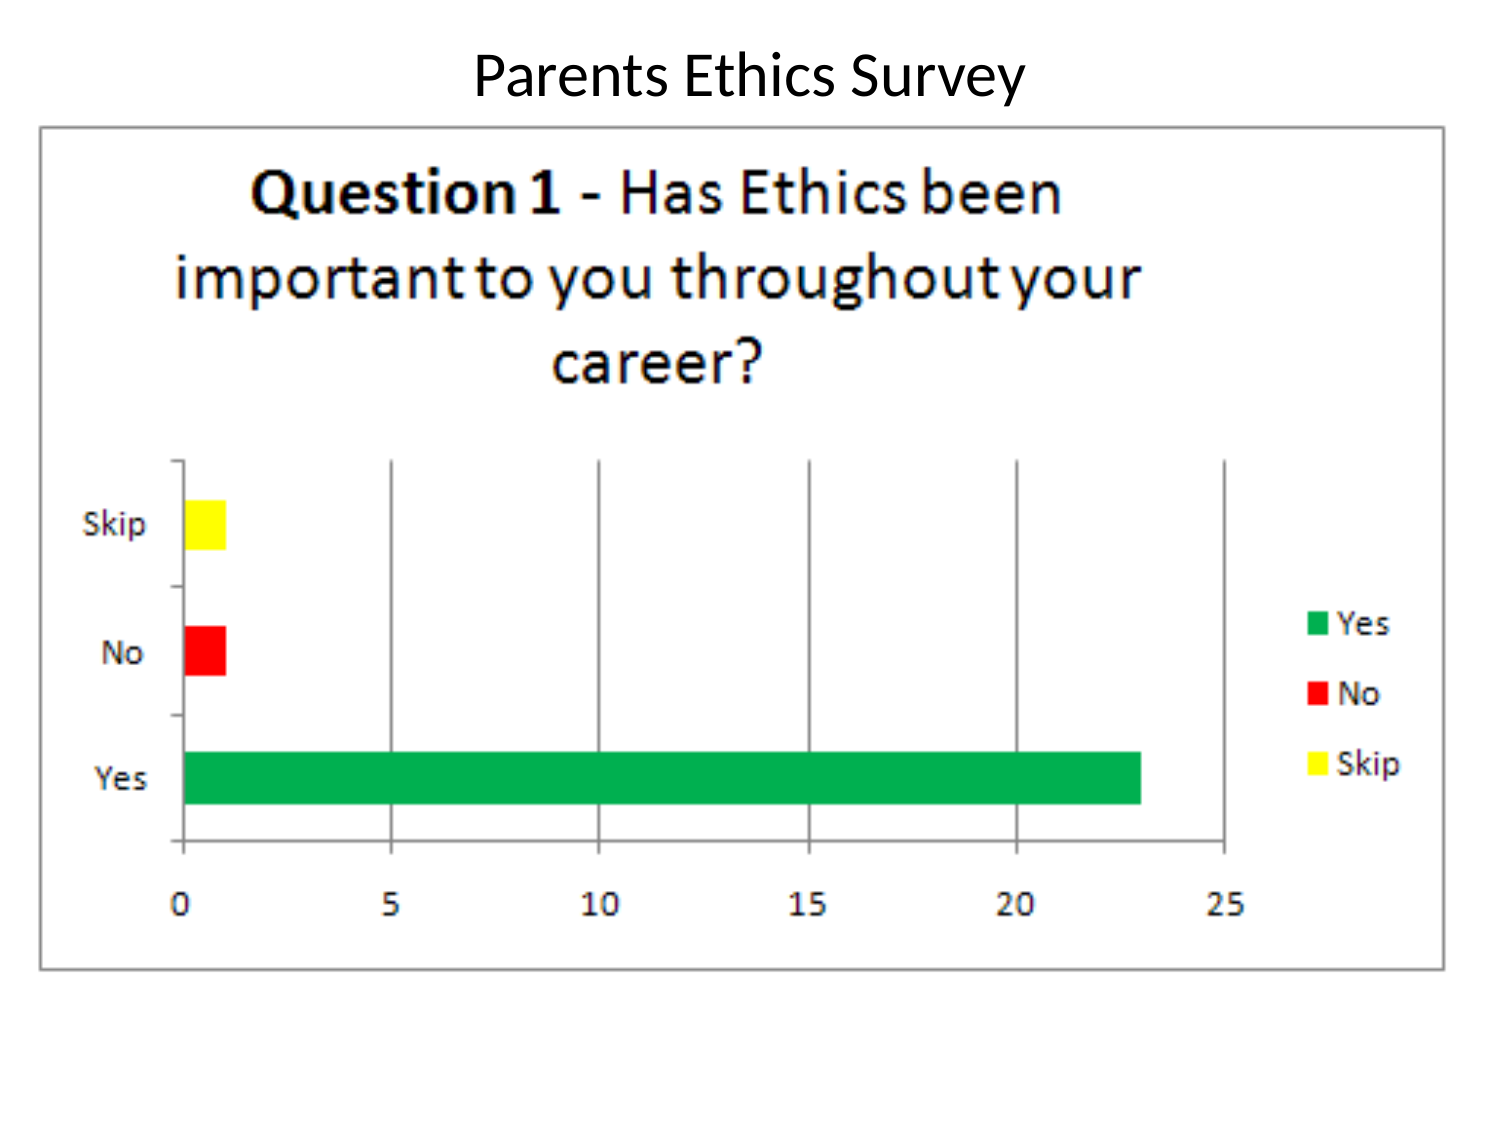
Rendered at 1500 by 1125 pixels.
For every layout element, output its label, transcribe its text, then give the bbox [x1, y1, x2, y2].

title Parents Ethics Survey [75, 24, 1425, 118]
picture [37, 124, 1449, 976]
